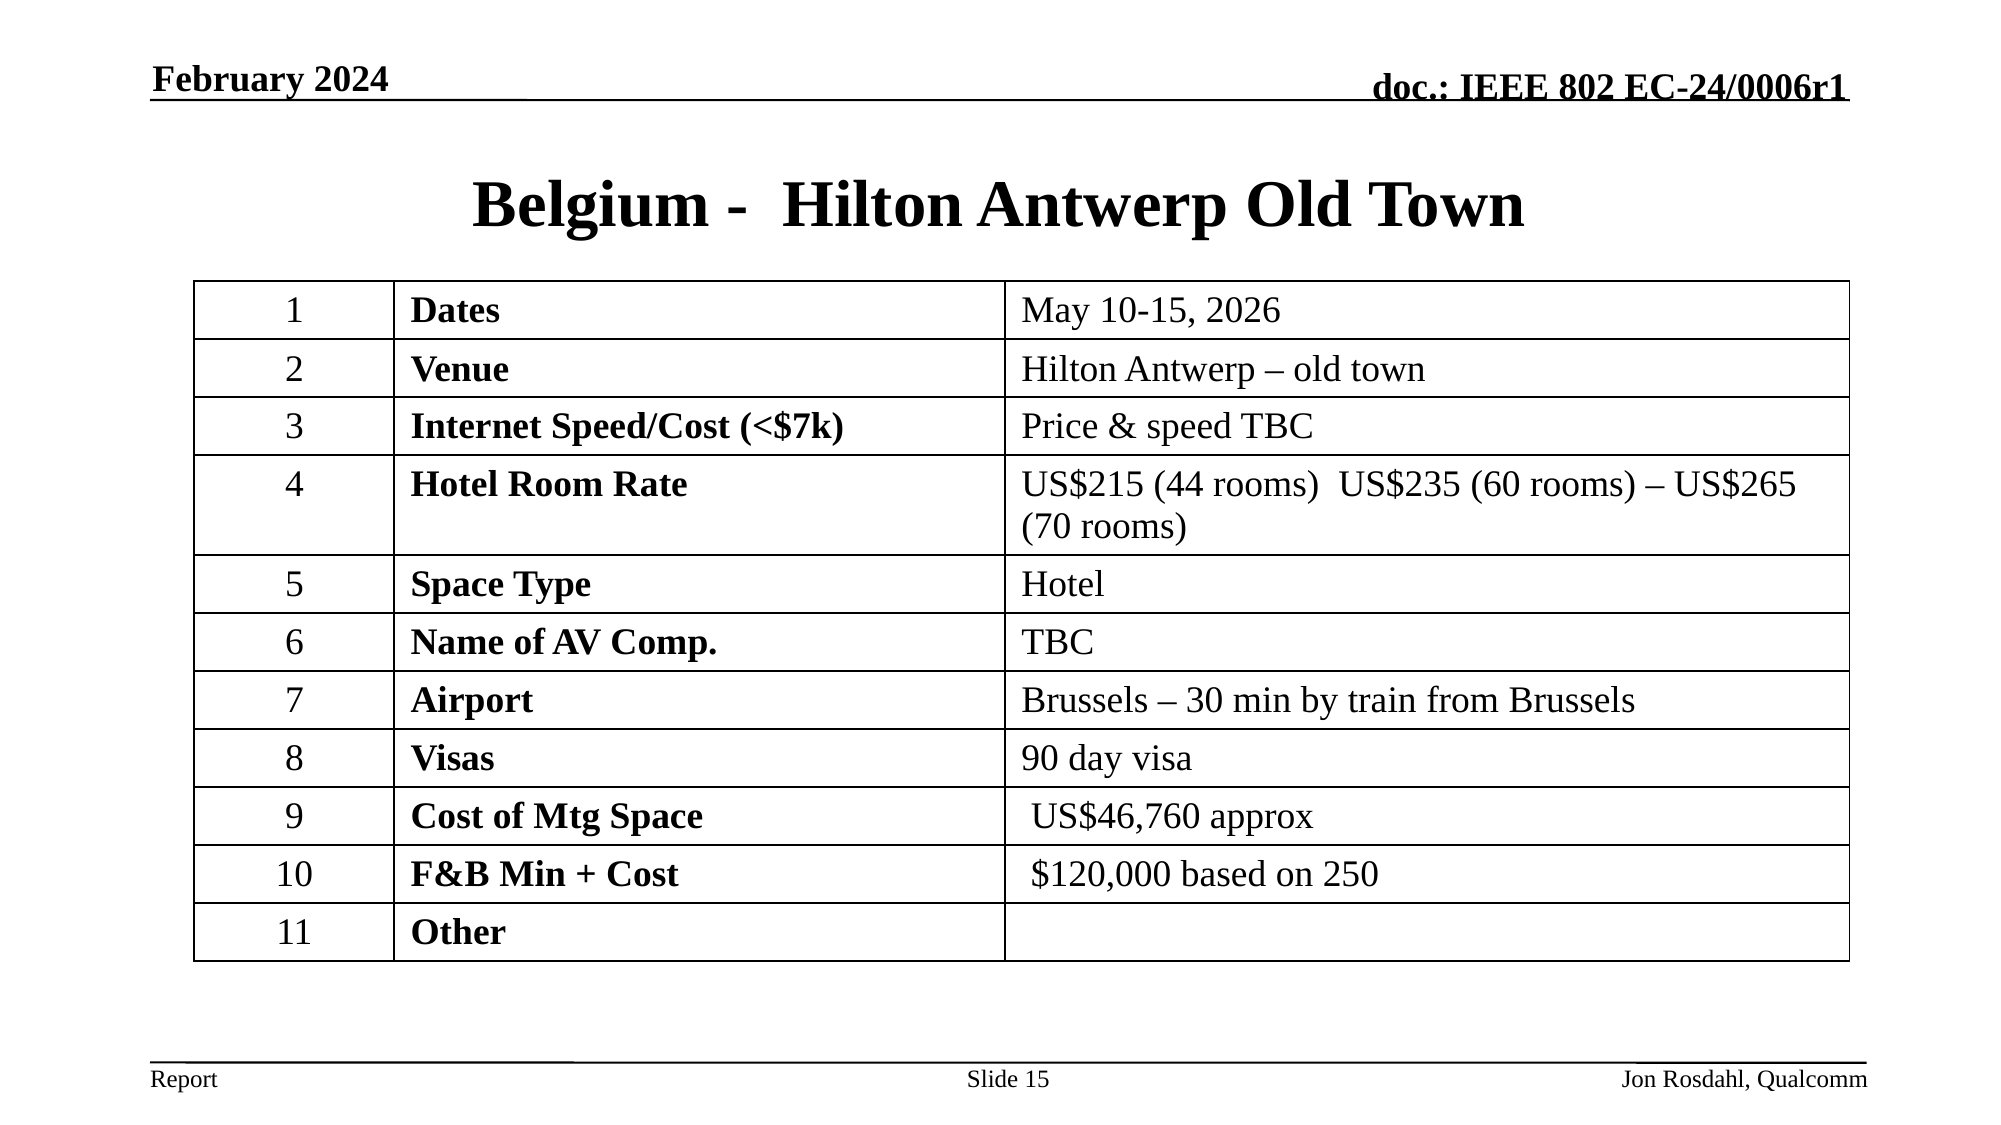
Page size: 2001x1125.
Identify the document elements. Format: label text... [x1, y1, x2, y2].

table_cell Other [395, 904, 1004, 960]
slide_number Slide 15 [950, 1061, 1067, 1123]
table_cell Hotel [1006, 556, 1849, 612]
table_cell 7 [195, 672, 393, 728]
table_cell Internet Speed/Cost (<$7k) [395, 398, 1004, 454]
table_cell F&B Min + Cost [395, 846, 1004, 902]
table_cell 90 day visa [1006, 730, 1849, 786]
table_cell $120,000 based on 250 [1006, 846, 1849, 902]
table_cell Price & speed TBC [1006, 398, 1849, 454]
table_cell US$46,760 approx [1006, 788, 1849, 844]
table_cell 3 [195, 398, 393, 454]
table_cell 8 [195, 730, 393, 786]
table_cell 4 [195, 456, 393, 554]
table_cell Hilton Antwerp – old town [1006, 340, 1849, 396]
footer Jon Rosdahl, Qualcomm [1171, 1061, 1869, 1093]
table_cell [1006, 904, 1849, 960]
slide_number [152, 54, 563, 100]
table_cell US$215 (44 rooms) US$235 (60 rooms) – US$265 (70 rooms) [1006, 456, 1849, 554]
table_cell 11 [195, 904, 393, 960]
table_cell Brussels – 30 min by train from Brussels [1006, 672, 1849, 728]
table_cell Venue [395, 340, 1004, 396]
table_cell 6 [195, 614, 393, 670]
table_header 1 [195, 282, 393, 338]
table_cell TBC [1006, 614, 1849, 670]
table_cell Airport [395, 672, 1004, 728]
table_cell Space Type [395, 556, 1004, 612]
table_header May 10-15, 2026 [1006, 282, 1849, 338]
table_cell Cost of Mtg Space [395, 788, 1004, 844]
table_cell 5 [195, 556, 393, 612]
table_header Dates [395, 282, 1004, 338]
table_cell 2 [195, 340, 393, 396]
table_cell 9 [195, 788, 393, 844]
table_cell Name of AV Comp. [395, 614, 1004, 670]
table_cell Visas [395, 730, 1004, 786]
table_cell Hotel Room Rate [395, 456, 1004, 554]
table_cell 10 [195, 846, 393, 902]
text_box Belgium - Hilton Antwerp Old Town [150, 112, 1850, 288]
